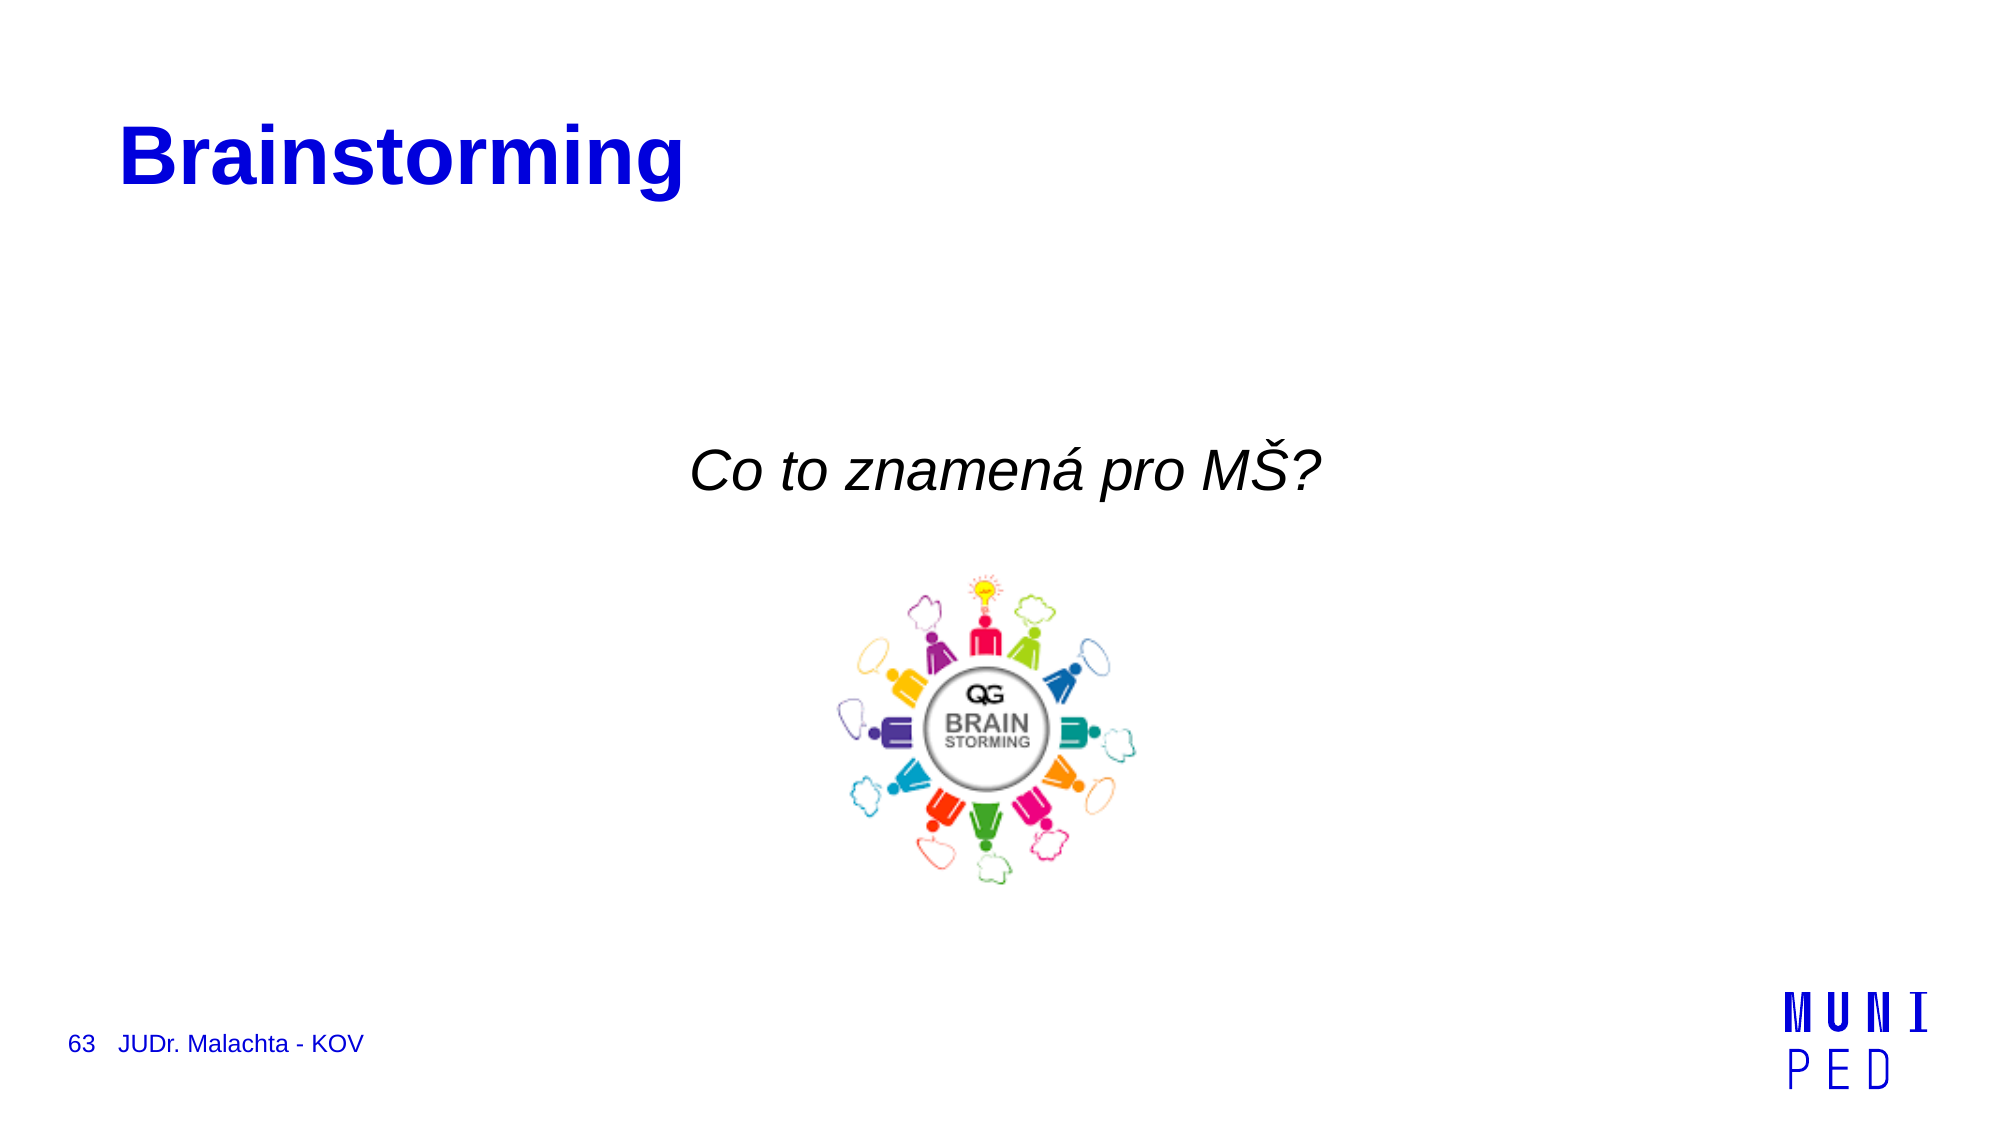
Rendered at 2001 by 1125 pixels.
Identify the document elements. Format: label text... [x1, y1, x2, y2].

footer JUDr. Malachta - KOV [118, 1021, 1418, 1063]
title Brainstorming [118, 118, 1883, 193]
slide_number 63 [67, 1021, 110, 1063]
picture [735, 562, 1264, 896]
list Co to znamená pro MŠ? [118, 277, 1883, 957]
